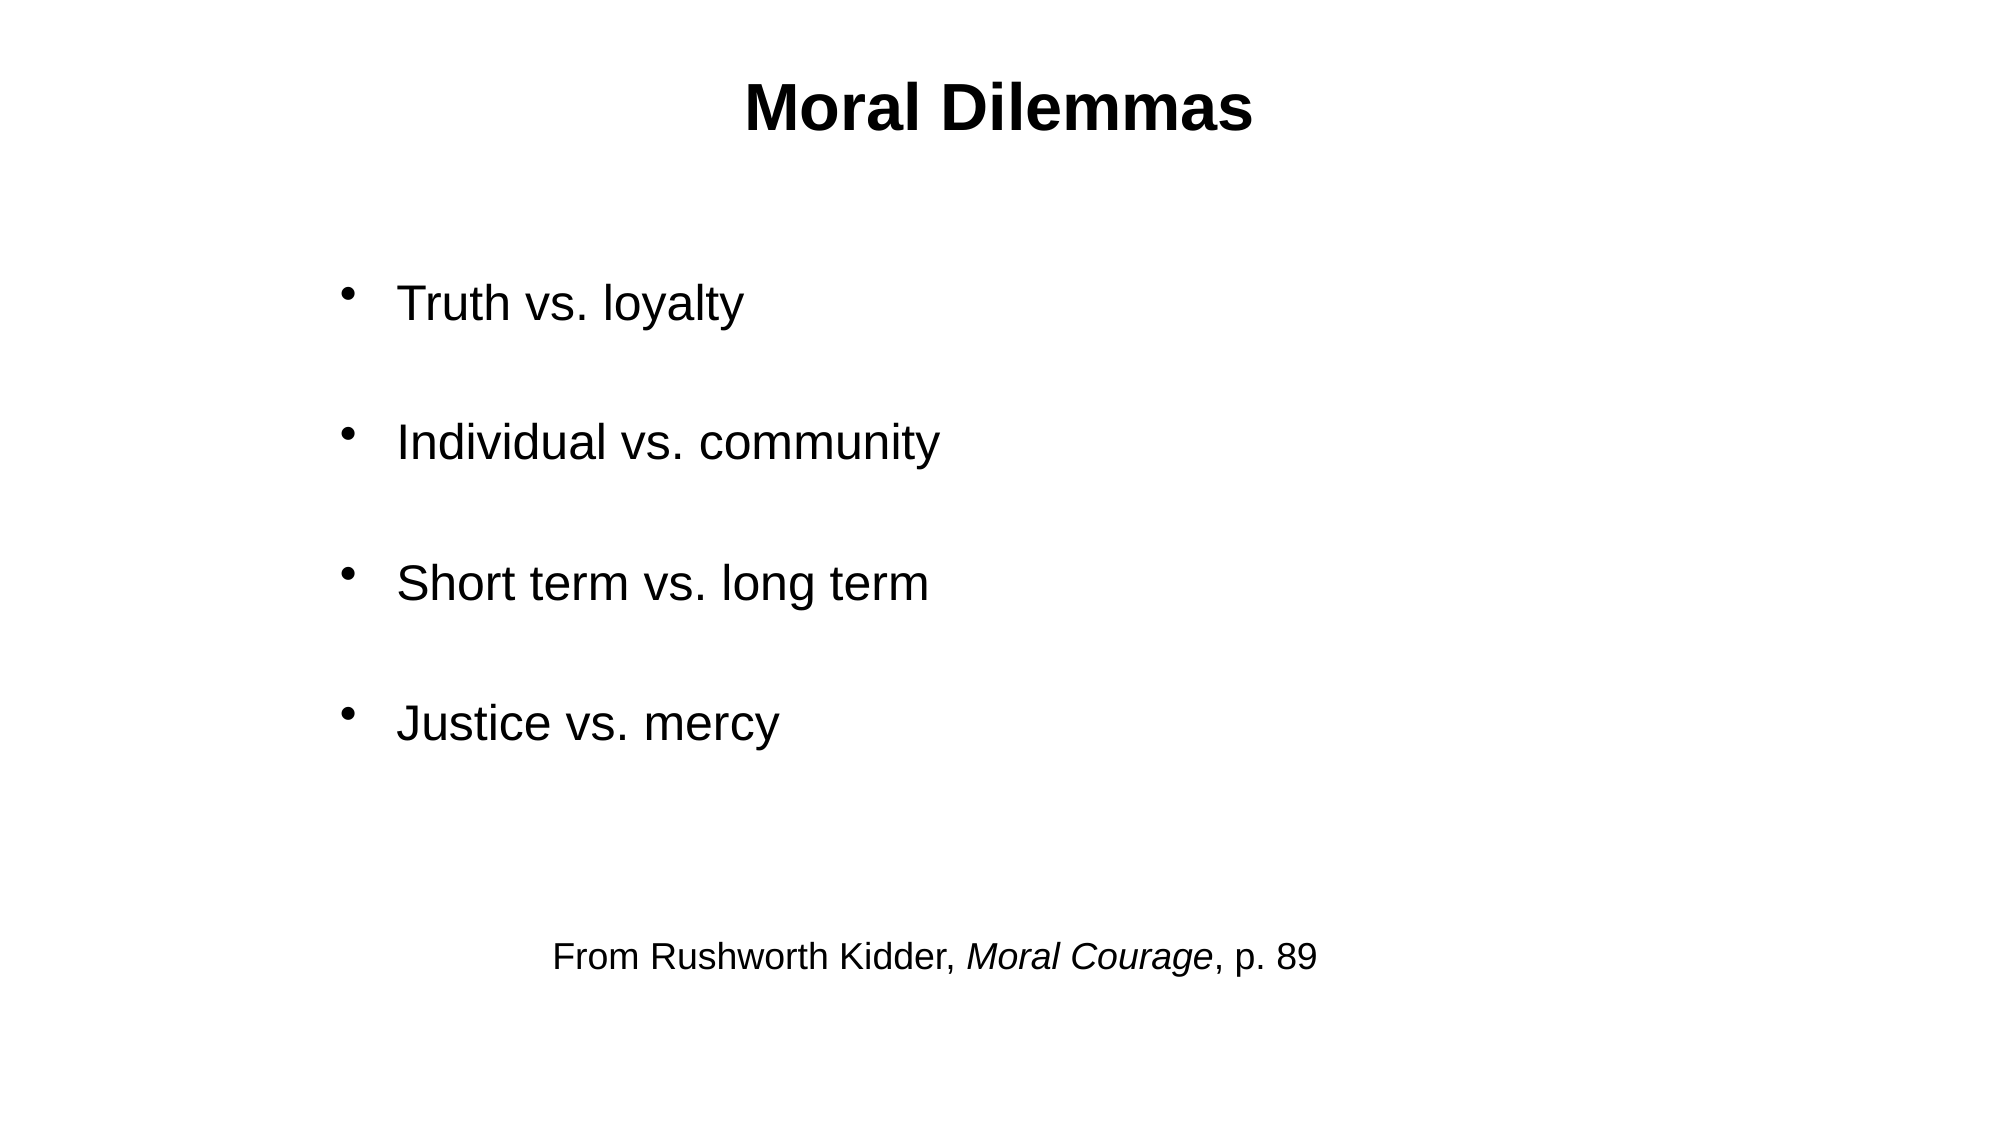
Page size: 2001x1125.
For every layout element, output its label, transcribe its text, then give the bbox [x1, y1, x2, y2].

title Moral Dilemmas [324, 45, 1675, 163]
list Truth vs. loyalty Individual vs. community Short term vs. long term Justice vs. mercy [324, 262, 1675, 813]
text_box From Rushworth Kidder, Moral Courage, p. 89 [537, 924, 1638, 985]
